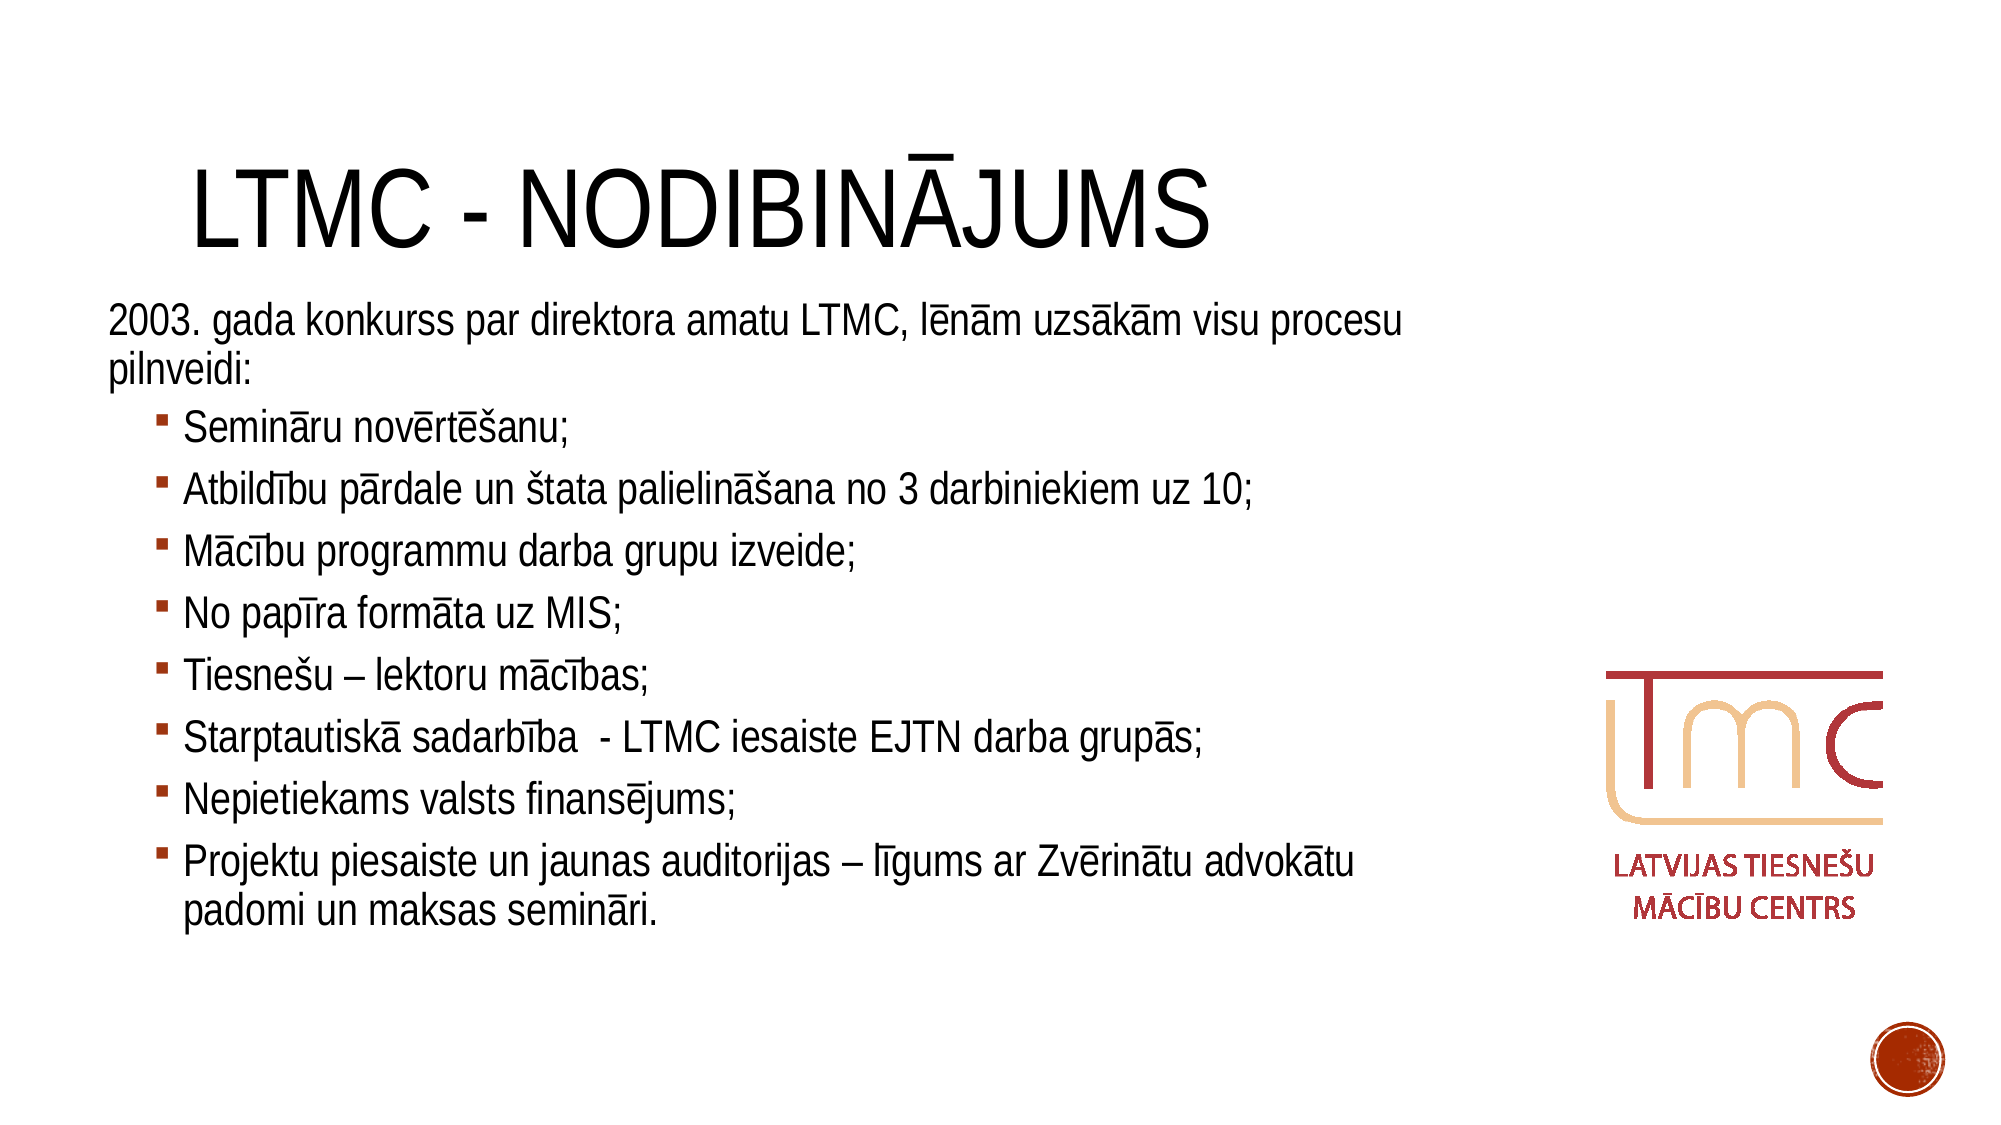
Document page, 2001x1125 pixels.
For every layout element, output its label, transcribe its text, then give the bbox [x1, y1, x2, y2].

list 2003. gada konkurss par direktora amatu LTMC, lēnām uzsākām visu procesu pilnveidi: Semināru novērtēšanu; Atbildību pārdale un štata palielināšana no 3 darbiniekiem uz 10; Mācību programmu darba grupu izveide; No papīra formāta uz MIS; Tiesnešu – lektoru mācības; Starptautiskā sadarbība - LTMC iesaiste EJTN darba grupās; Nepietiekams valsts finansējums; Projektu piesaiste un jaunas auditorijas – līgums ar Zvērinātu advokātu padomi un maksas semināri. [93, 288, 1499, 1012]
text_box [1541, 601, 1950, 985]
title LTMC - nodibinājums [175, 79, 1826, 344]
